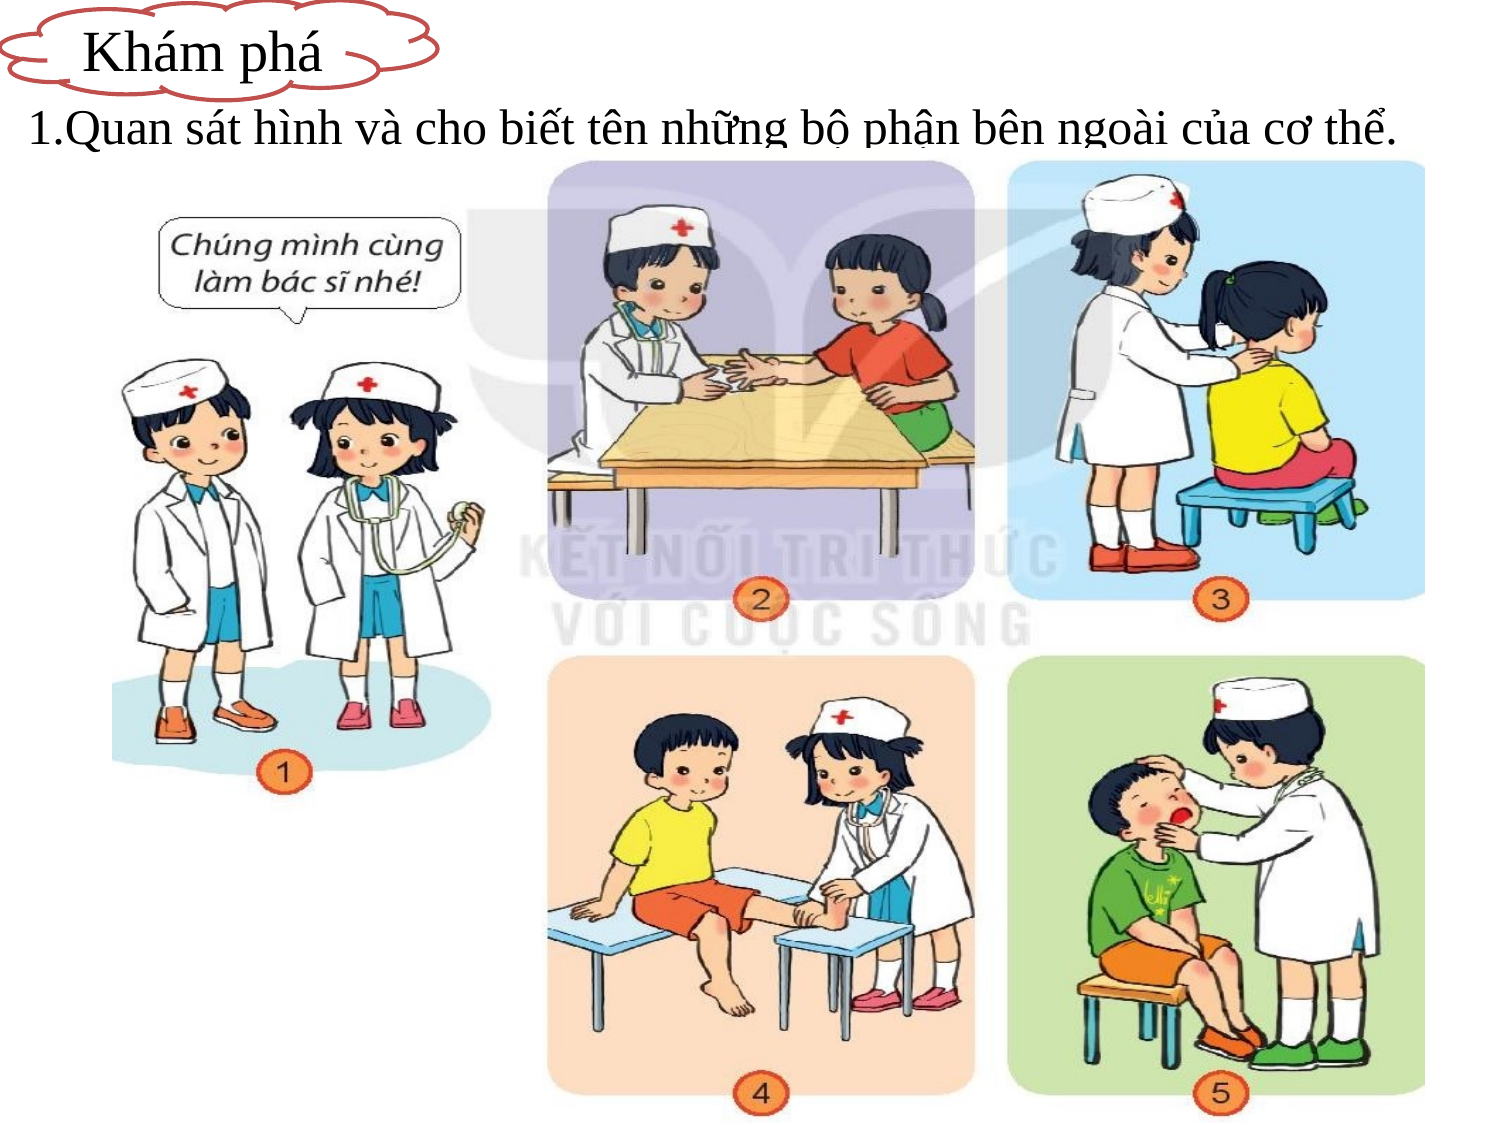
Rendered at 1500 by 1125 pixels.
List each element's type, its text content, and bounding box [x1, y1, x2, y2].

picture [112, 148, 1426, 1123]
text_box Khám phá [0, 0, 440, 103]
text_box 1.Quan sát hình và cho biết tên những bộ phận bên ngoài của cơ thể. [12, 86, 1488, 162]
